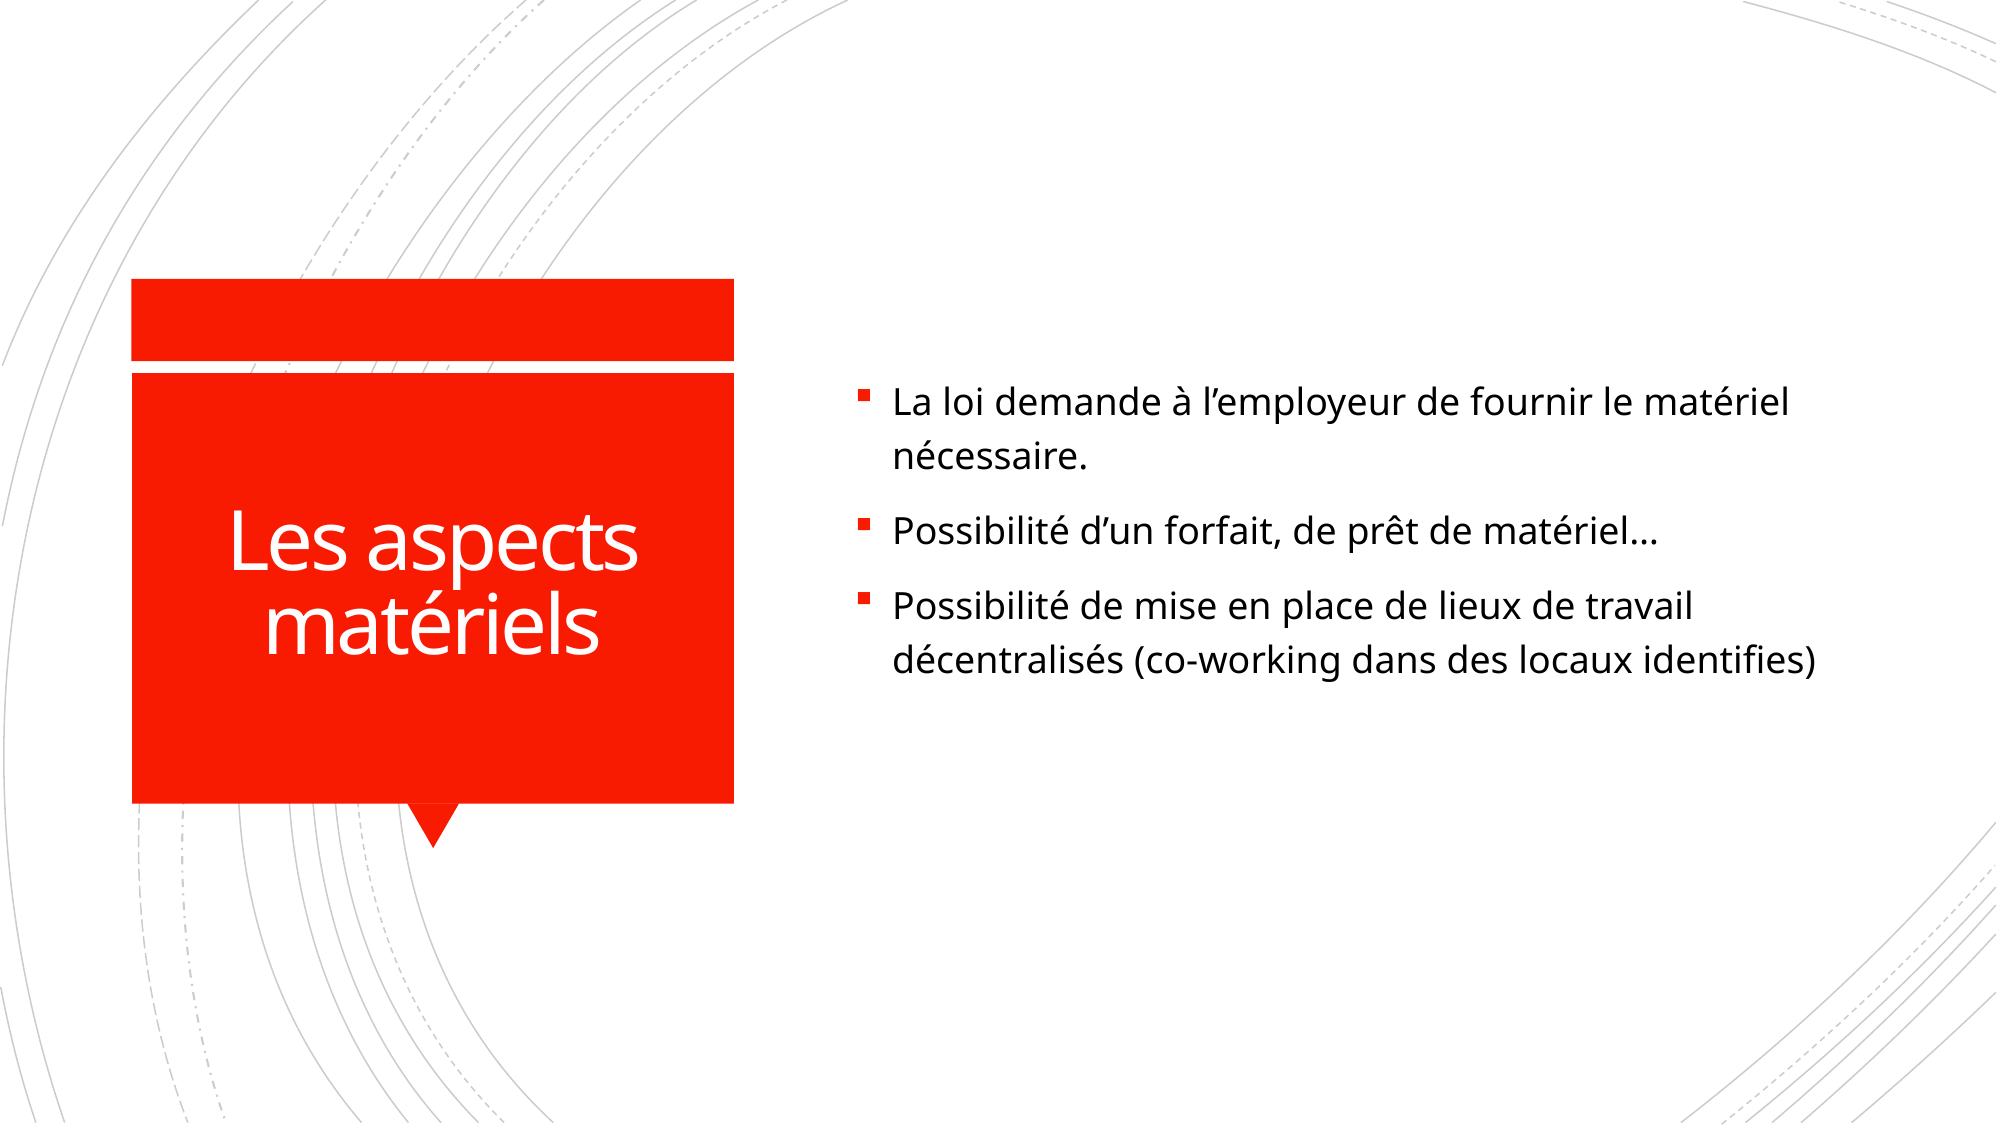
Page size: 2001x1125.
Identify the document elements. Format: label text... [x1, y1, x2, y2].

title Les aspects matériels [145, 385, 720, 789]
list La loi demande à l’employeur de fournir le matériel nécessaire. Possibilité d’un forfait, de prêt de matériel… Possibilité de mise en place de lieux de travail décentralisés (co-working dans des locaux identifies) [839, 131, 1871, 993]
